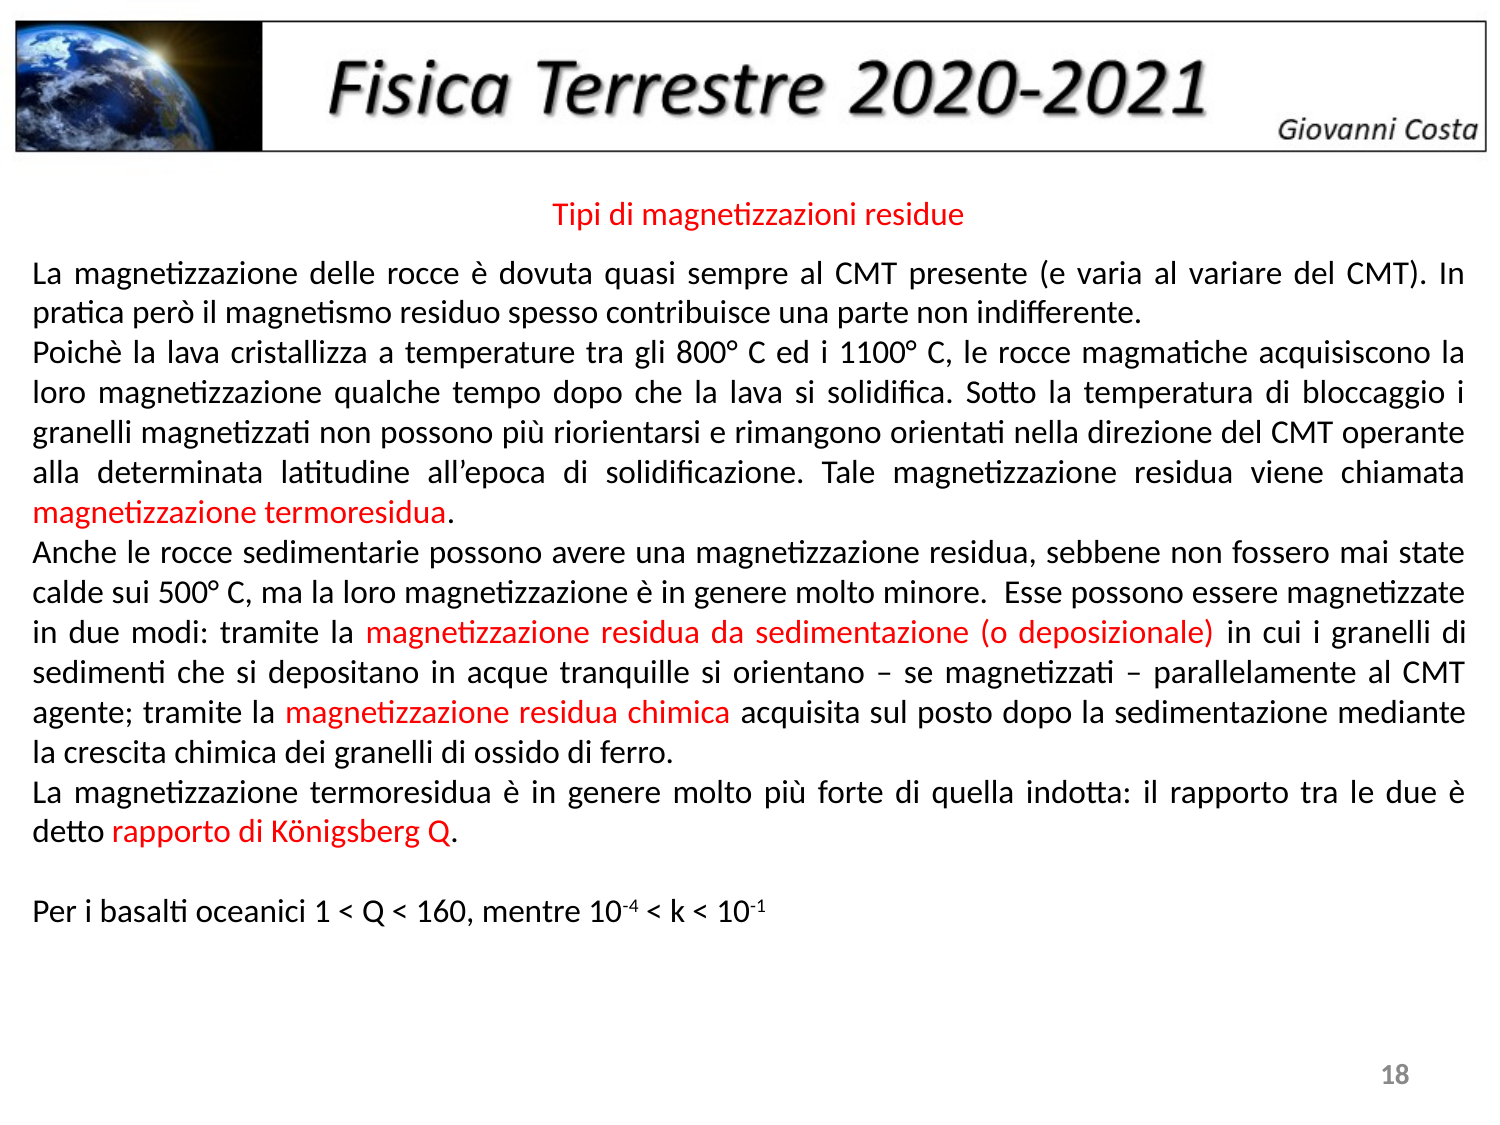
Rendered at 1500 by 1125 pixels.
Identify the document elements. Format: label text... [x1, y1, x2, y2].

text_box La magnetizzazione delle rocce è dovuta quasi sempre al CMT presente (e varia al variare del CMT). In pratica però il magnetismo residuo spesso contribuisce una parte non indifferente. Poichè la lava cristallizza a temperature tra gli 800° C ed i 1100° C, le rocce magmatiche acquisiscono la loro magnetizzazione qualche tempo dopo che la lava si solidifica. Sotto la temperatura di bloccaggio i granelli magnetizzati non possono più riorientarsi e rimangono orientati nella direzione del CMT operante alla determinata latitudine all’epoca di solidificazione. Tale magnetizzazione residua viene chiamata magnetizzazione termoresidua. Anche le rocce sedimentarie possono avere una magnetizzazione residua, sebbene non fossero mai state calde sui 500° C, ma la loro magnetizzazione è in genere molto minore. Esse possono essere magnetizzate in due modi: tramite la magnetizzazione residua da sedimentazione (o deposizionale) in cui i granelli di sedimenti che si depositano in acque tranquille si orientano – se magnetizzati – parallelamente al CMT agente; tramite la magnetizzazione residua chimica acquisita sul posto dopo la sedimentazione mediante la crescita chimica dei granelli di ossido di ferro. La magnetizzazione termoresidua è in genere molto più forte di quella indotta: il rapporto tra le due è detto rapporto di Königsberg Q. Per i basalti oceanici 1 < Q < 160, mentre 10-4 < k < 10-1 [17, 243, 1483, 977]
text_box Tipi di magnetizzazioni residue [537, 184, 999, 240]
picture [0, 0, 1500, 1125]
slide_number 18 [1074, 1042, 1425, 1103]
